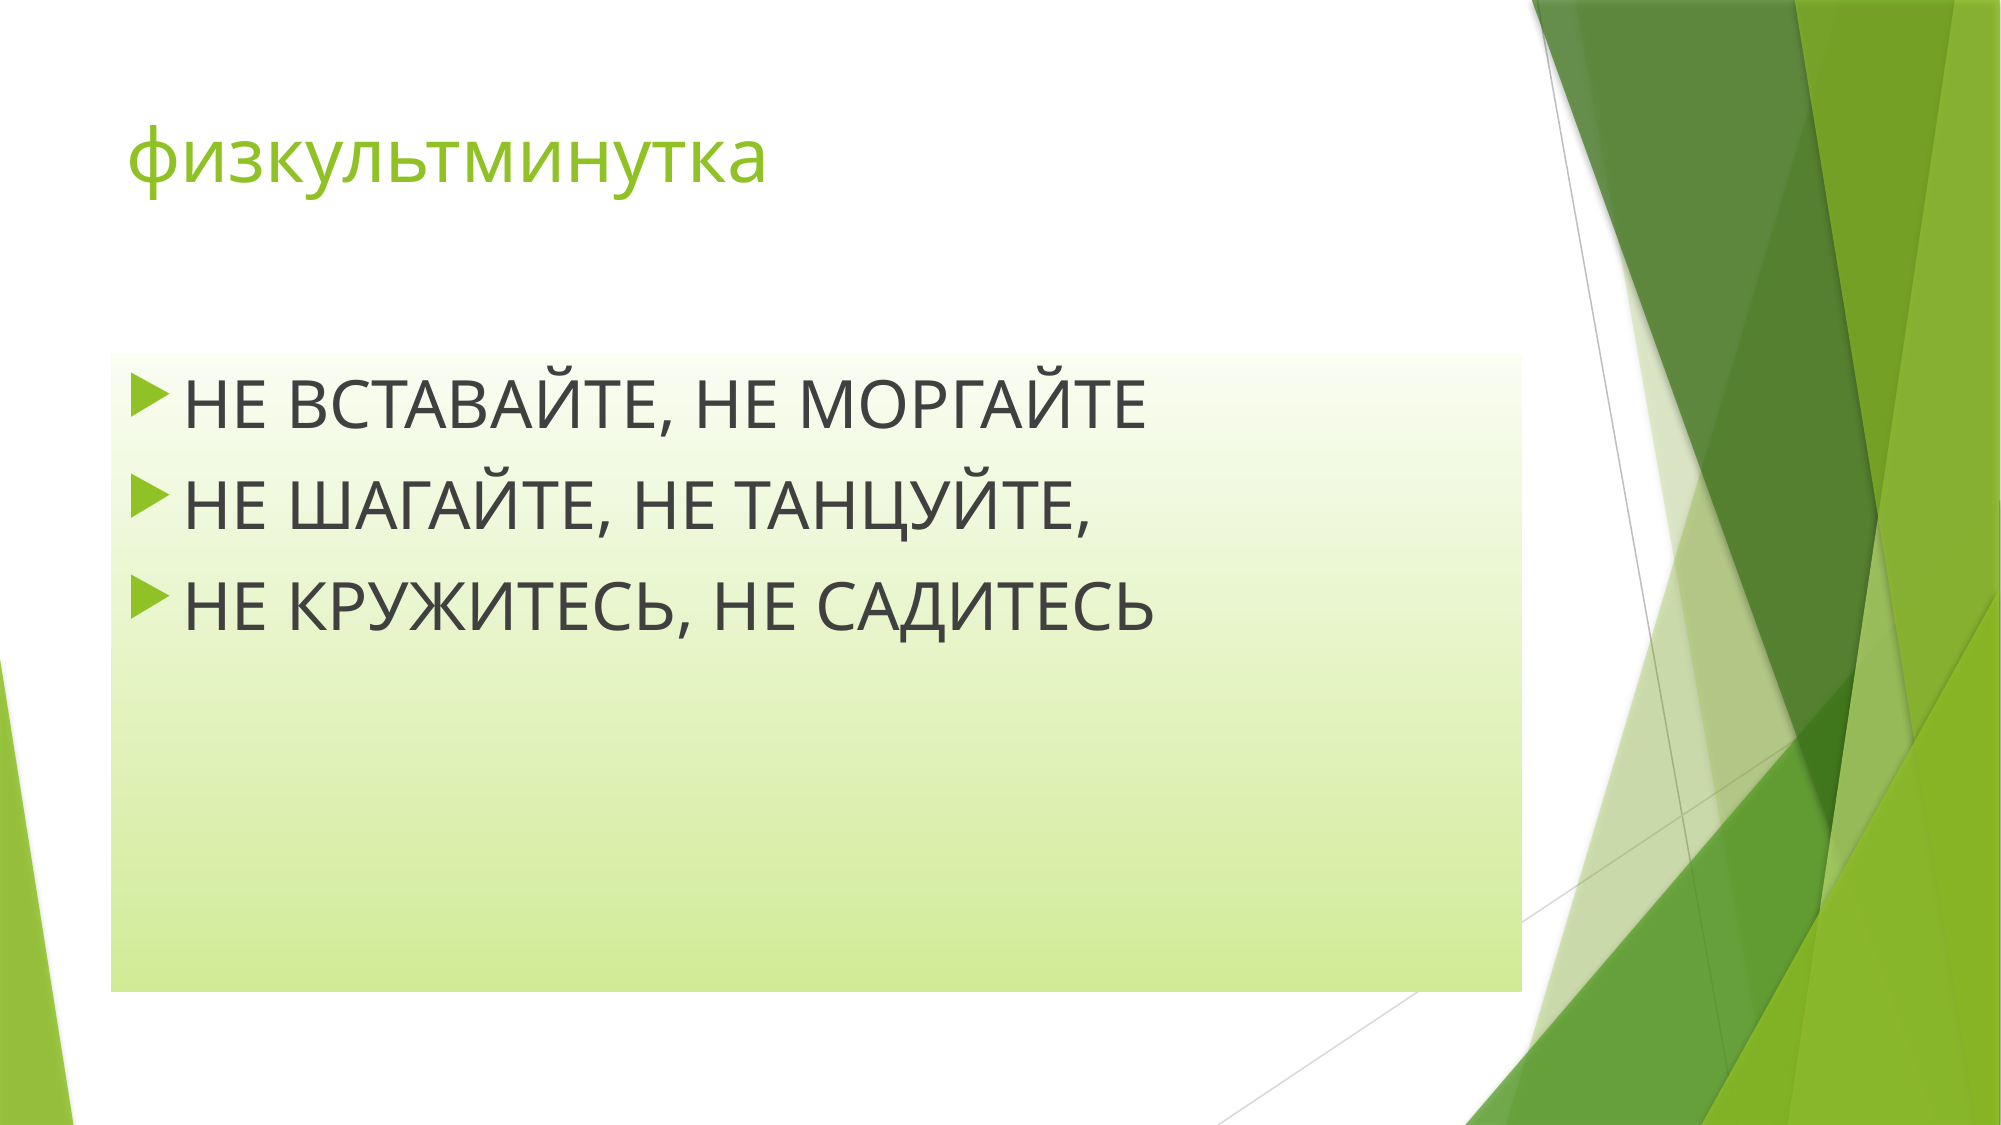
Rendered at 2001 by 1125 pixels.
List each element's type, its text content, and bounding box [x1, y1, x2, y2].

list НЕ ВСТАВАЙТЕ, НЕ МОРГАЙТЕ НЕ ШАГАЙТЕ, НЕ ТАНЦУЙТЕ, НЕ КРУЖИТЕСЬ, НЕ САДИТЕСЬ [111, 354, 1522, 992]
title физкультминутка [111, 99, 1522, 317]
